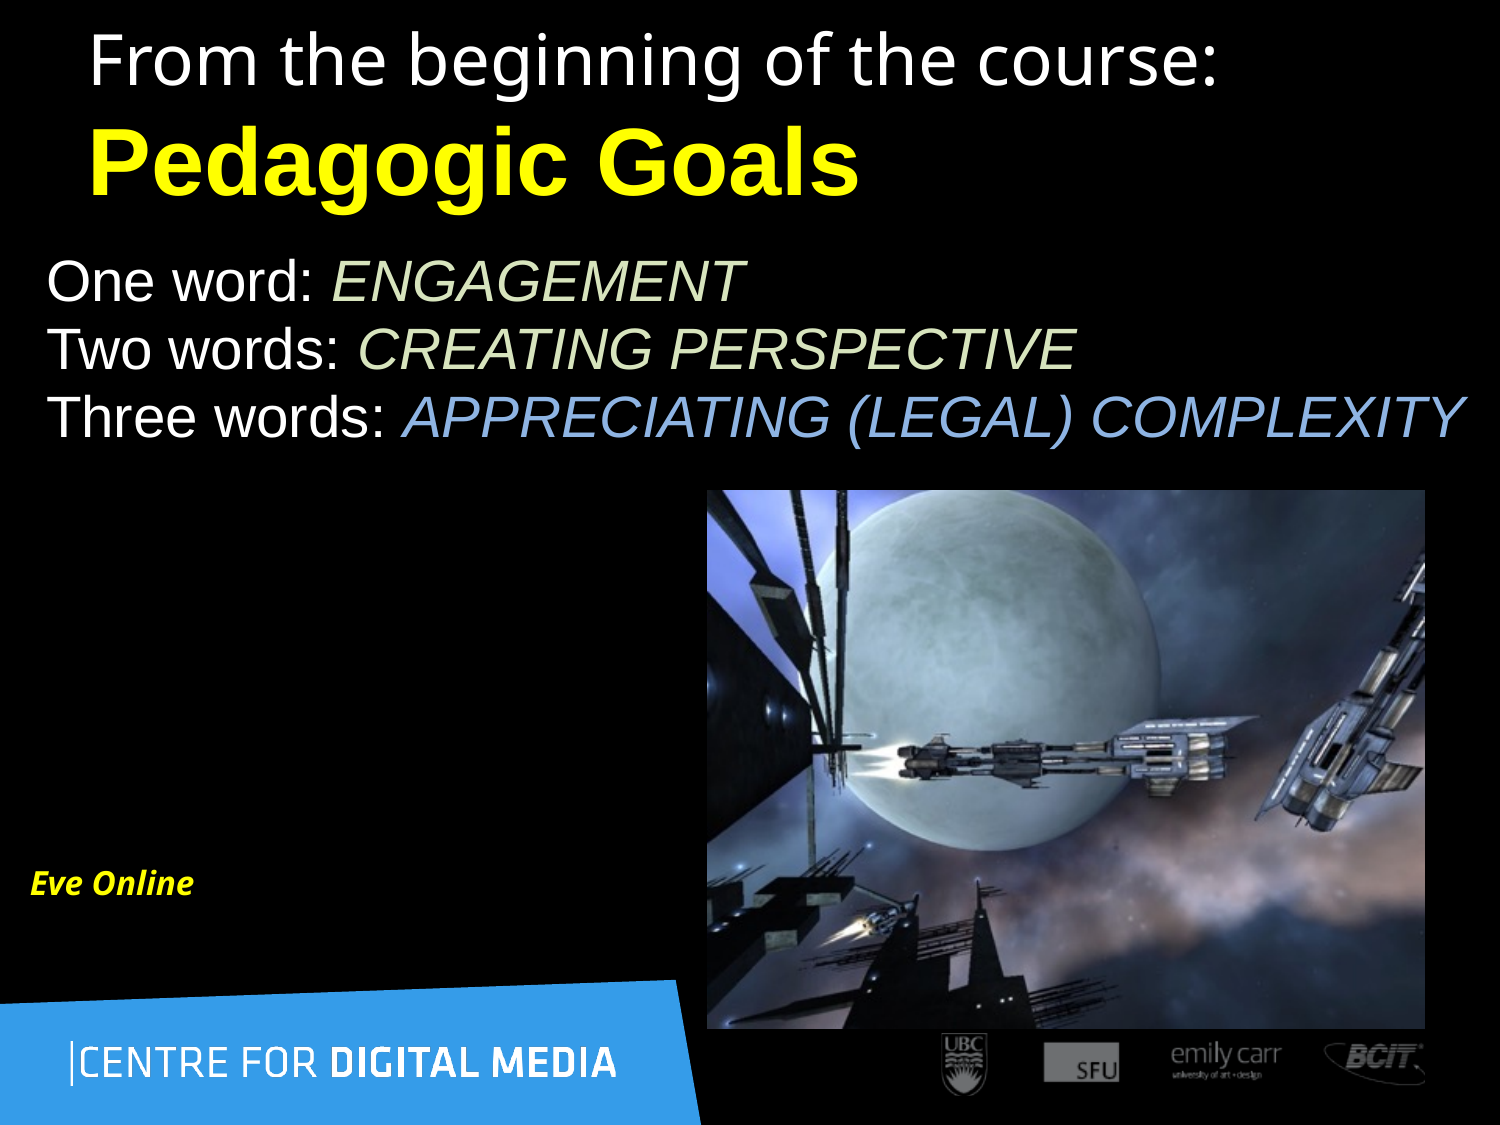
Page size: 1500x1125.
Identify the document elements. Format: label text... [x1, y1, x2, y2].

picture [707, 490, 1426, 1029]
list One word: ENGAGEMENT Two words: CREATING PERSPECTIVE Three words: APPRECIATING (LEGAL) COMPLEXITY Eve Online [17, 244, 1500, 997]
title From the beginning of the course: Pedagogic Goals [75, 0, 1425, 230]
